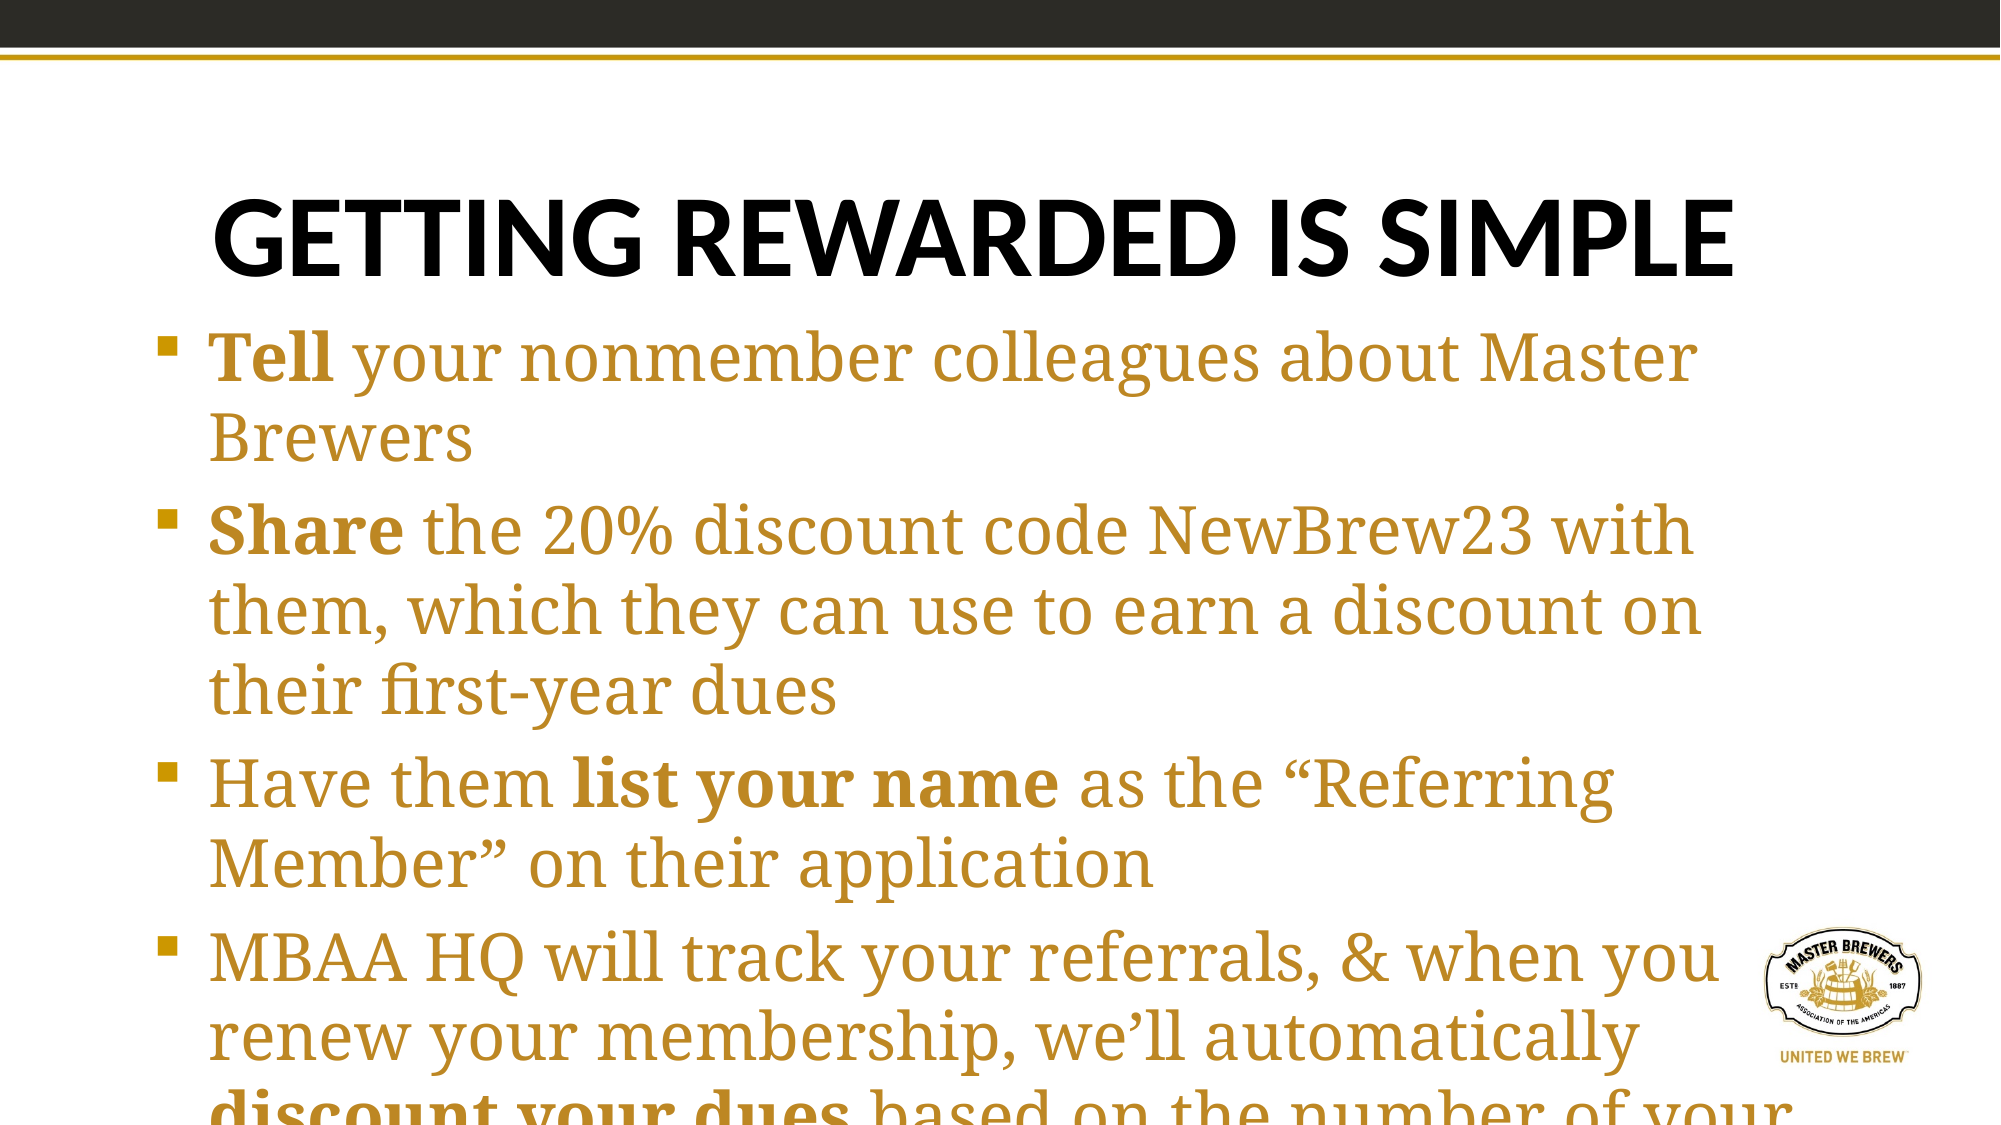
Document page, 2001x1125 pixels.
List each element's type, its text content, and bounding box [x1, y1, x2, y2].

title Getting rewarded is simple [112, 149, 1838, 307]
picture [0, 0, 2000, 1125]
list Tell your nonmember colleagues about Master Brewers Share the 20% discount code NewBrew23 with them, which they can use to earn a discount on their first-year dues Have them list your name as the “Referring Member” on their application MBAA HQ will track your referrals, & when you renew your membership, we’ll automatically discount your dues based on the number of your referrals that joined [137, 307, 1863, 1075]
